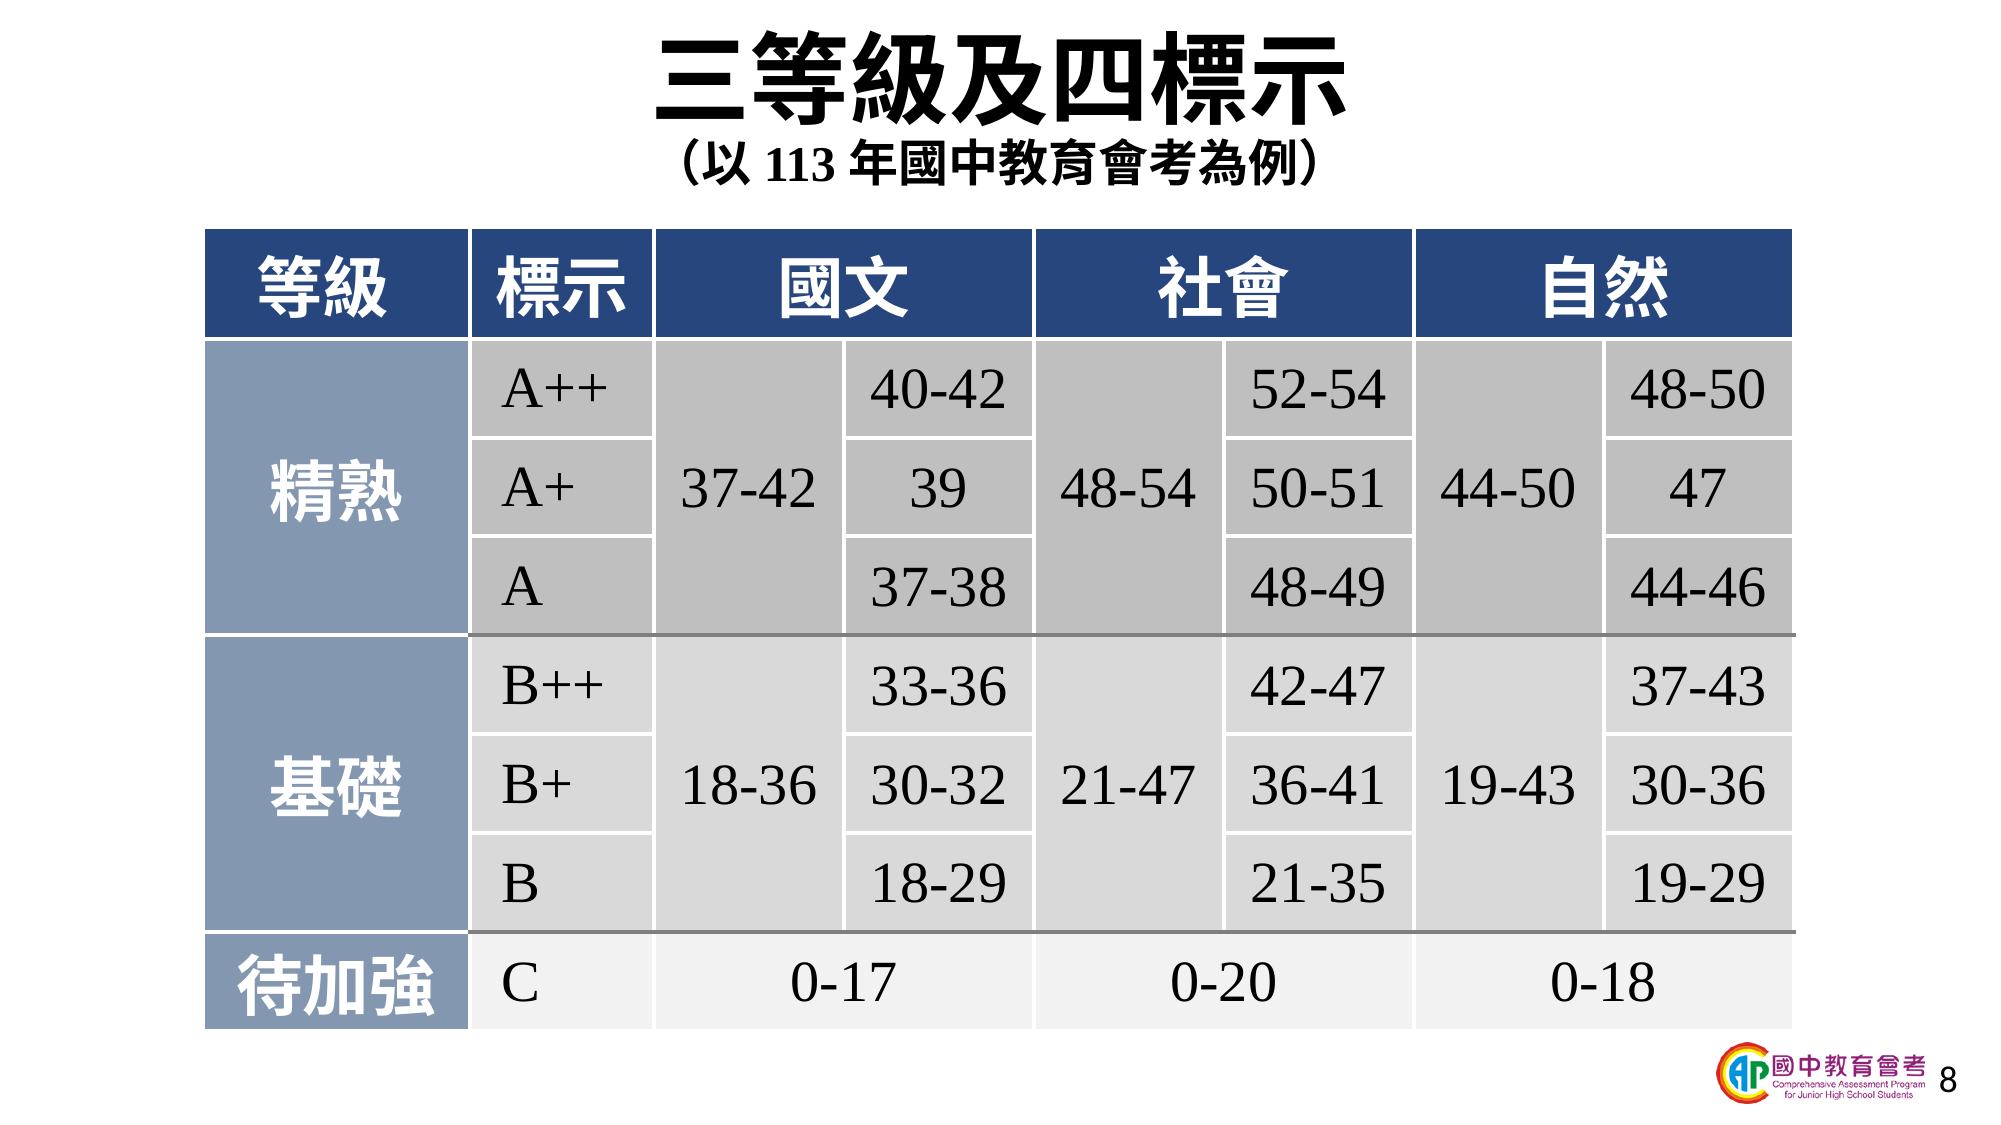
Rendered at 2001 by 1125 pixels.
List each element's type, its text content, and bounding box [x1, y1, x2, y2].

table_cell B++ [472, 637, 652, 732]
table_header 社會 [1036, 229, 1412, 337]
table_cell A+ [472, 440, 652, 534]
table_cell 33-36 [846, 637, 1032, 732]
table_cell 42-47 [1226, 637, 1412, 732]
table_cell 0-20 [1036, 934, 1412, 1029]
table_header 等級 [205, 229, 468, 337]
table_header 標示 [472, 229, 652, 337]
table_cell 37-43 [1606, 637, 1792, 732]
table_cell 待加強 [205, 934, 468, 1029]
table_cell 18-29 [846, 835, 1032, 930]
table_cell 21-47 [1036, 637, 1222, 930]
table_cell 19-29 [1606, 835, 1792, 930]
table_cell A [472, 538, 652, 633]
table_cell 52-54 [1226, 341, 1412, 436]
table_cell 40-42 [846, 341, 1032, 436]
picture [1716, 1042, 1925, 1104]
table_cell 36-41 [1226, 736, 1412, 831]
table_cell 精熟 [205, 341, 468, 633]
table_cell B+ [472, 736, 652, 831]
table_cell 48-50 [1606, 341, 1792, 436]
table_cell 0-18 [1416, 934, 1792, 1029]
table_cell 44-50 [1416, 341, 1602, 633]
table_header 自然 [1416, 229, 1792, 337]
table_cell 30-36 [1606, 736, 1792, 831]
table_cell 50-51 [1226, 440, 1412, 534]
table_cell B [472, 835, 652, 930]
table_cell 0-17 [656, 934, 1032, 1029]
table_cell 18-36 [656, 637, 842, 930]
table_cell C [472, 934, 652, 1029]
table_cell 39 [846, 440, 1032, 534]
table_cell 30-32 [846, 736, 1032, 831]
title 三等級及四標示 （以113年國中教育會考為例） [137, 2, 1863, 220]
table_cell 48-49 [1226, 538, 1412, 633]
table_cell 37-38 [846, 538, 1032, 633]
table_cell 基礎 [205, 637, 468, 930]
text_box 8 [1923, 1047, 2000, 1107]
table_cell 37-42 [656, 341, 842, 633]
table_cell 44-46 [1606, 538, 1792, 633]
table_cell 21-35 [1226, 835, 1412, 930]
table_header 國文 [656, 229, 1032, 337]
table_cell 48-54 [1036, 341, 1222, 633]
table_cell A++ [472, 341, 652, 436]
table_cell 19-43 [1416, 637, 1602, 930]
table_cell 47 [1606, 440, 1792, 534]
